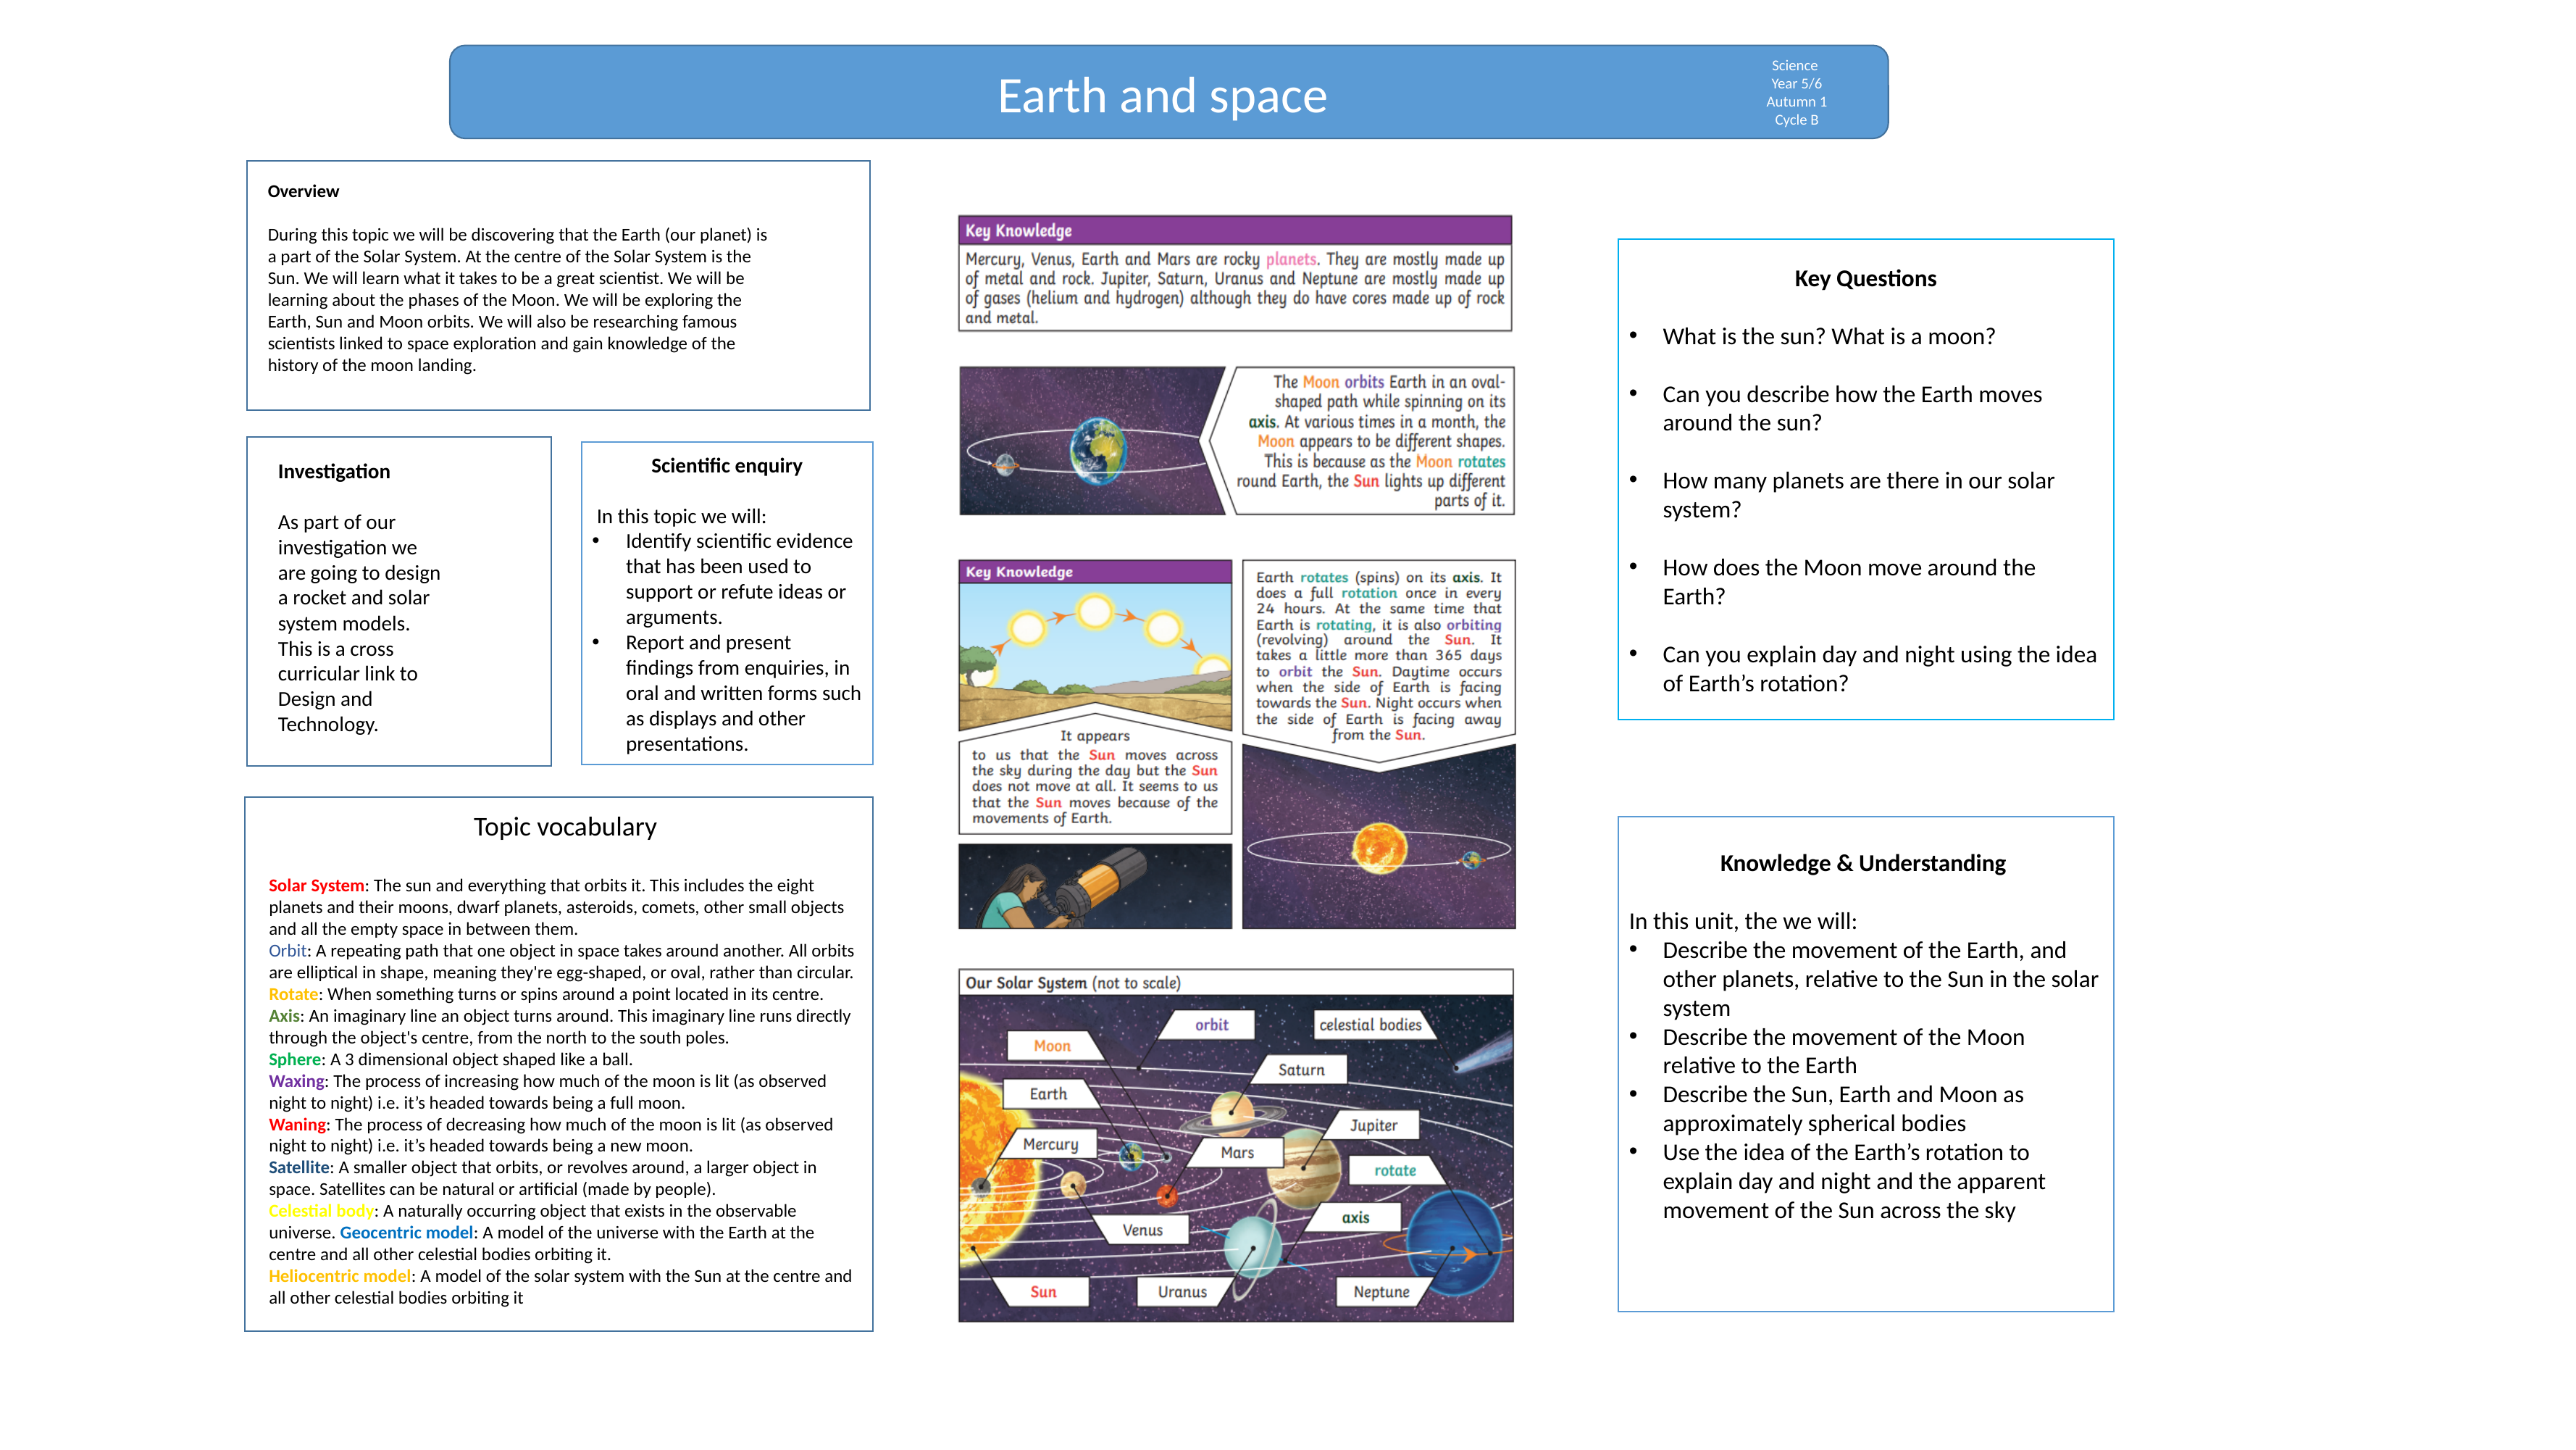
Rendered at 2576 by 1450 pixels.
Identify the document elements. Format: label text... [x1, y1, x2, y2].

picture [953, 553, 1525, 936]
text_box Science Year 5/6 Autumn 1 Cycle B [1734, 65, 1860, 119]
picture [953, 962, 1526, 1332]
picture [955, 359, 1526, 521]
text_box Key Questions What is the sun? What is a moon? Can you describe how the Earth moves around the sun? How many planets are there in our solar system? How does the Moon move around the Earth? Can you explain day and night using the idea of Earth’s rotation? [1618, 238, 2115, 720]
text_box Knowledge & Understanding In this unit, the we will: Describe the movement of the Earth, and other planets, relative to the Sun in the solar system Describe the movement of the Moon relative to the Earth Describe the Sun, Earth and Moon as approximately spherical bodies Use the idea of the Earth’s rotation to explain day and night and the apparent movement of the Sun across the sky [1618, 816, 2115, 1312]
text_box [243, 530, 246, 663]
picture [954, 206, 1525, 339]
text_box [953, 151, 1620, 290]
text_box Topic vocabulary Solar System: The sun and everything that orbits it. This includes the eight planets and their moons, dwarf planets, asteroids, comets, other small objects and all the empty space in between them. Orbit: A repeating path that one object in space takes around another. All orbits are elliptical in shape, meaning they're egg-shaped, or oval, rather than circular. Rotate: When something turns or spins around a point located in its centre. Axis: An imaginary line an object turns around. This imaginary line runs directly through the object's centre, from the north to the south poles. Sphere: A 3 dimensional object shaped like a ball. Waxing: The process of increasing how much of the moon is lit (as observed night to night) i.e. it’s headed towards being a full moon. Waning: The process of decreasing how much of the moon is lit (as observed night to night) i.e. it’s headed towards being a new moon. Satellite: A smaller object that orbits, or revolves around, a larger object in space. Satellites can be natural or artificial (made by people). Celestial body: A naturally occurring object that exists in the observable universe. Geocentric model: A model of the universe with the Earth at the centre and all other celestial bodies orbiting it. Heliocentric model: A model of the solar system with the Sun at the centre and all other celestial bodies orbiting it [258, 803, 873, 1313]
text_box [246, 436, 552, 767]
text_box [246, 160, 871, 411]
text_box [244, 796, 874, 1332]
text_box Scientific enquiry In this topic we will: Identify scientific evidence that has been used to support or refute ideas or arguments. Report and present findings from enquiries, in oral and written forms such as displays and other presentations. [581, 441, 874, 765]
text_box Earth and space [448, 44, 1889, 140]
